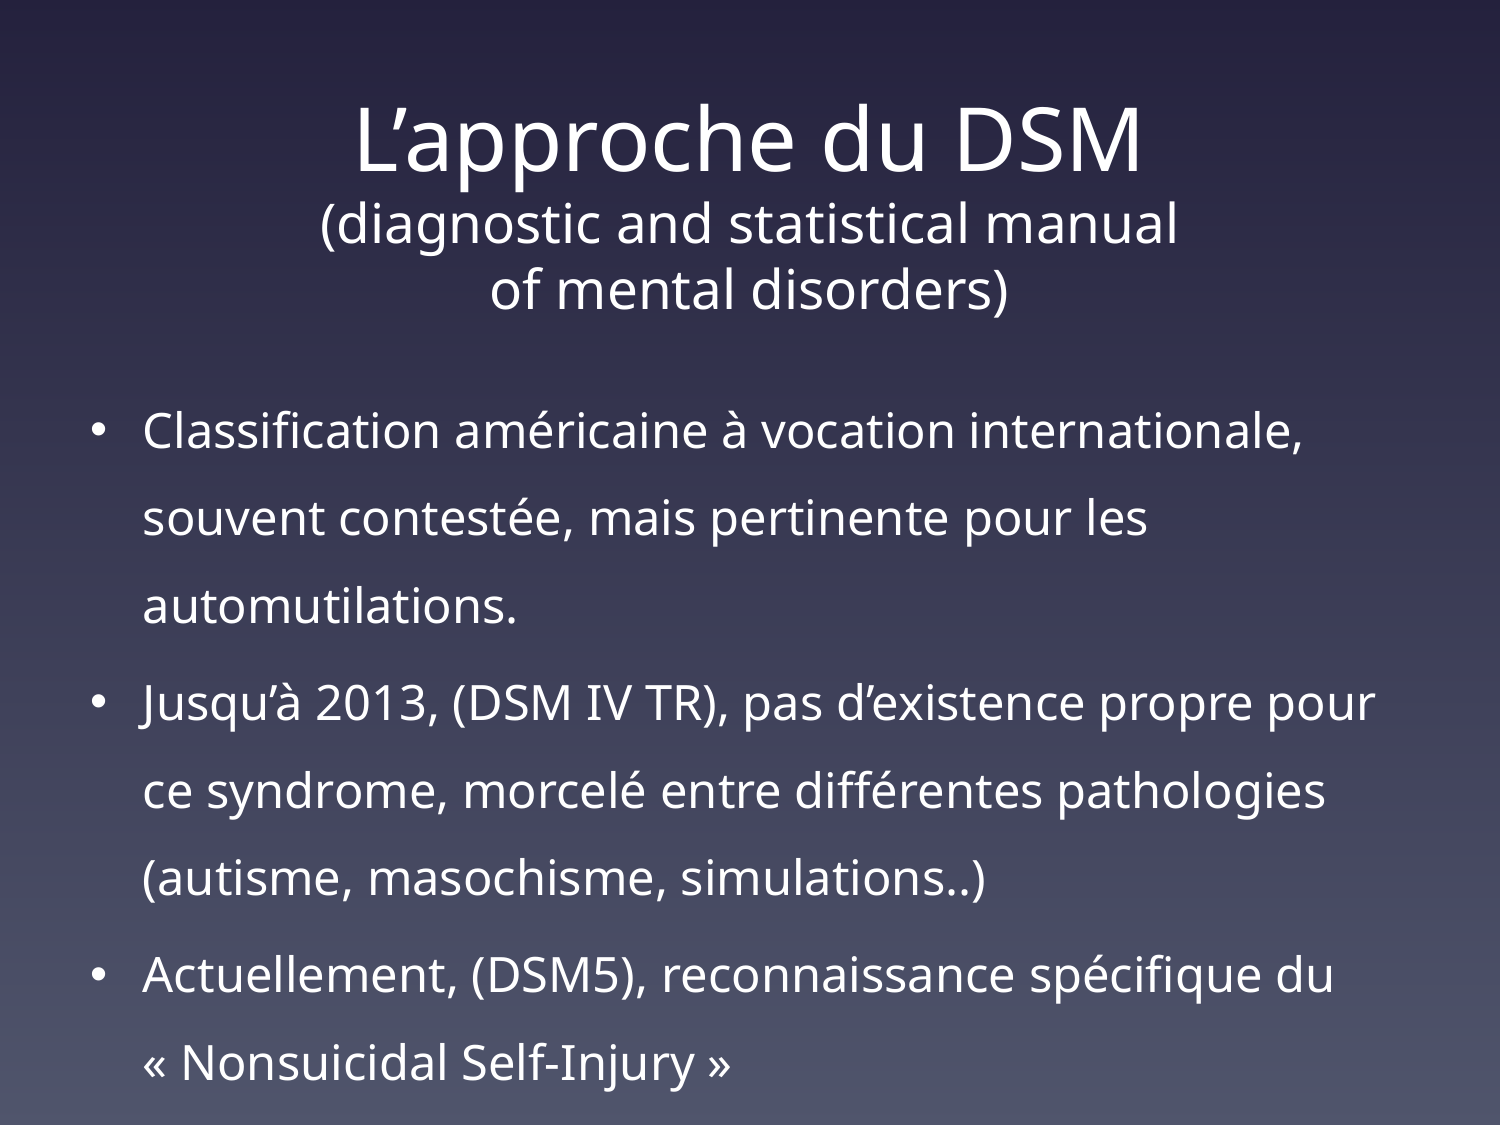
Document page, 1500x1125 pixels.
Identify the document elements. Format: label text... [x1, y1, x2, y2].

list Classification américaine à vocation internationale, souvent contestée, mais pertinente pour les automutilations. Jusqu’à 2013, (DSM IV TR), pas d’existence propre pour ce syndrome, morcelé entre différentes pathologies (autisme, masochisme, simulations..) Actuellement, (DSM5), reconnaissance spécifique du « Nonsuicidal Self-Injury » [75, 358, 1425, 1103]
title L’approche du DSM (diagnostic and statistical manual of mental disorders) [75, 75, 1425, 330]
